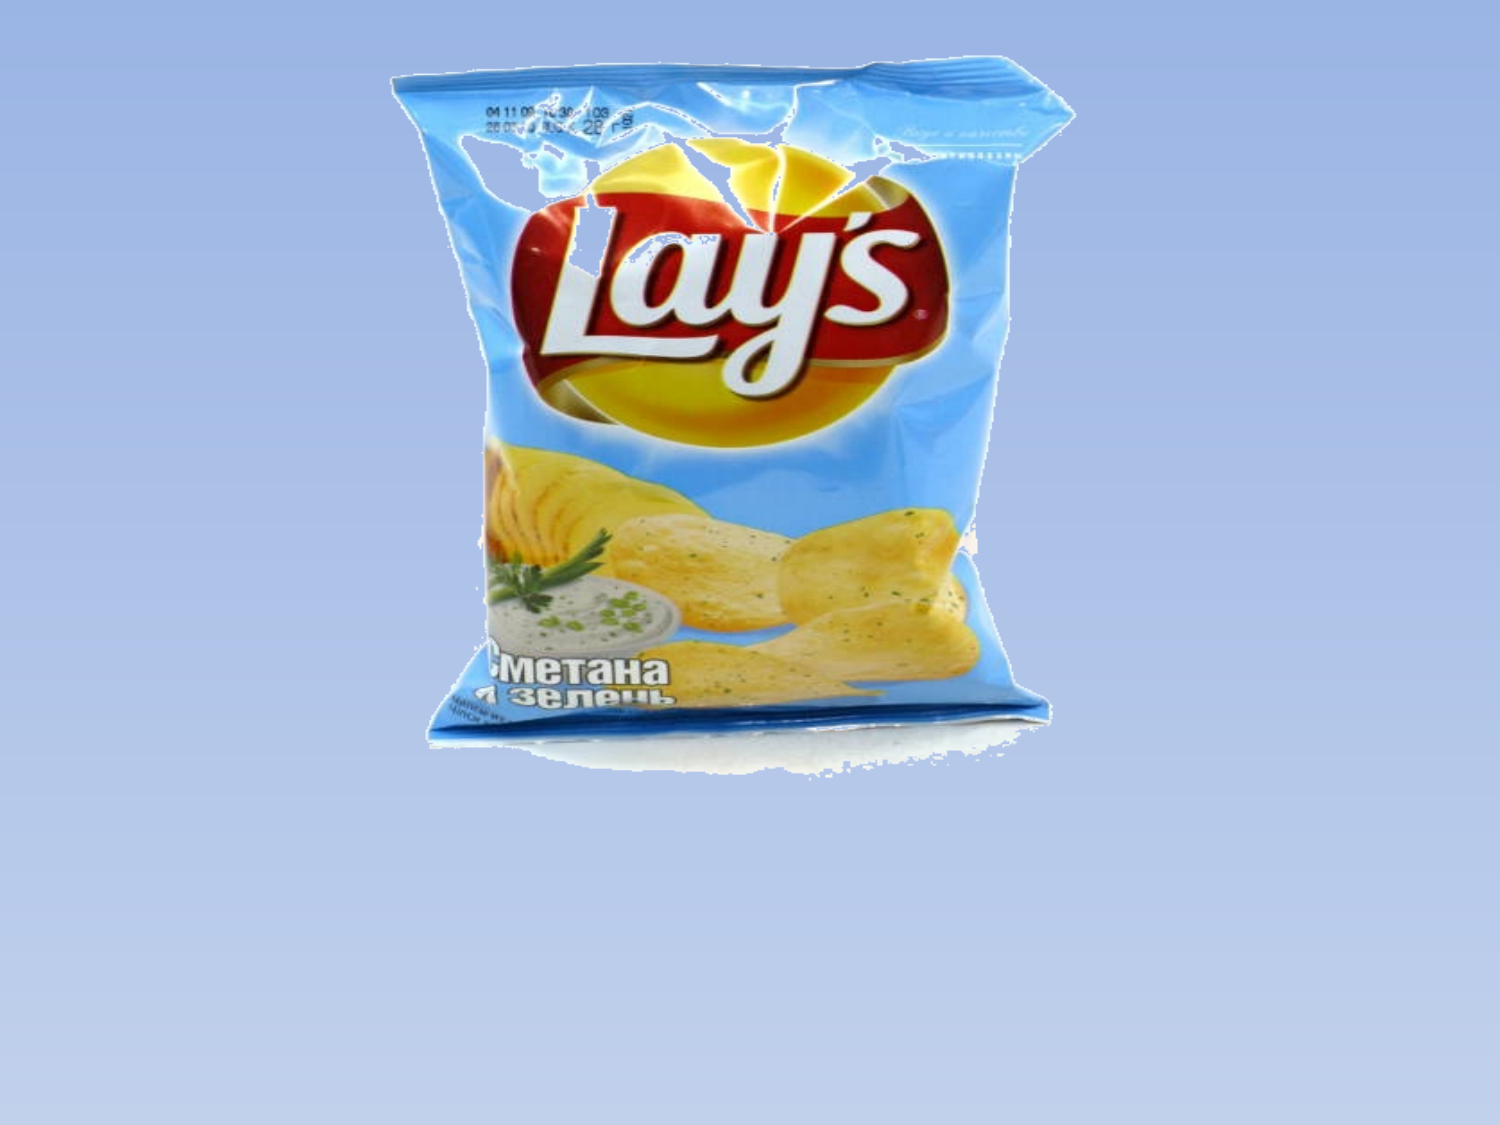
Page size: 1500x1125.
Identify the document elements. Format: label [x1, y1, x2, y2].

list [359, 30, 1105, 788]
